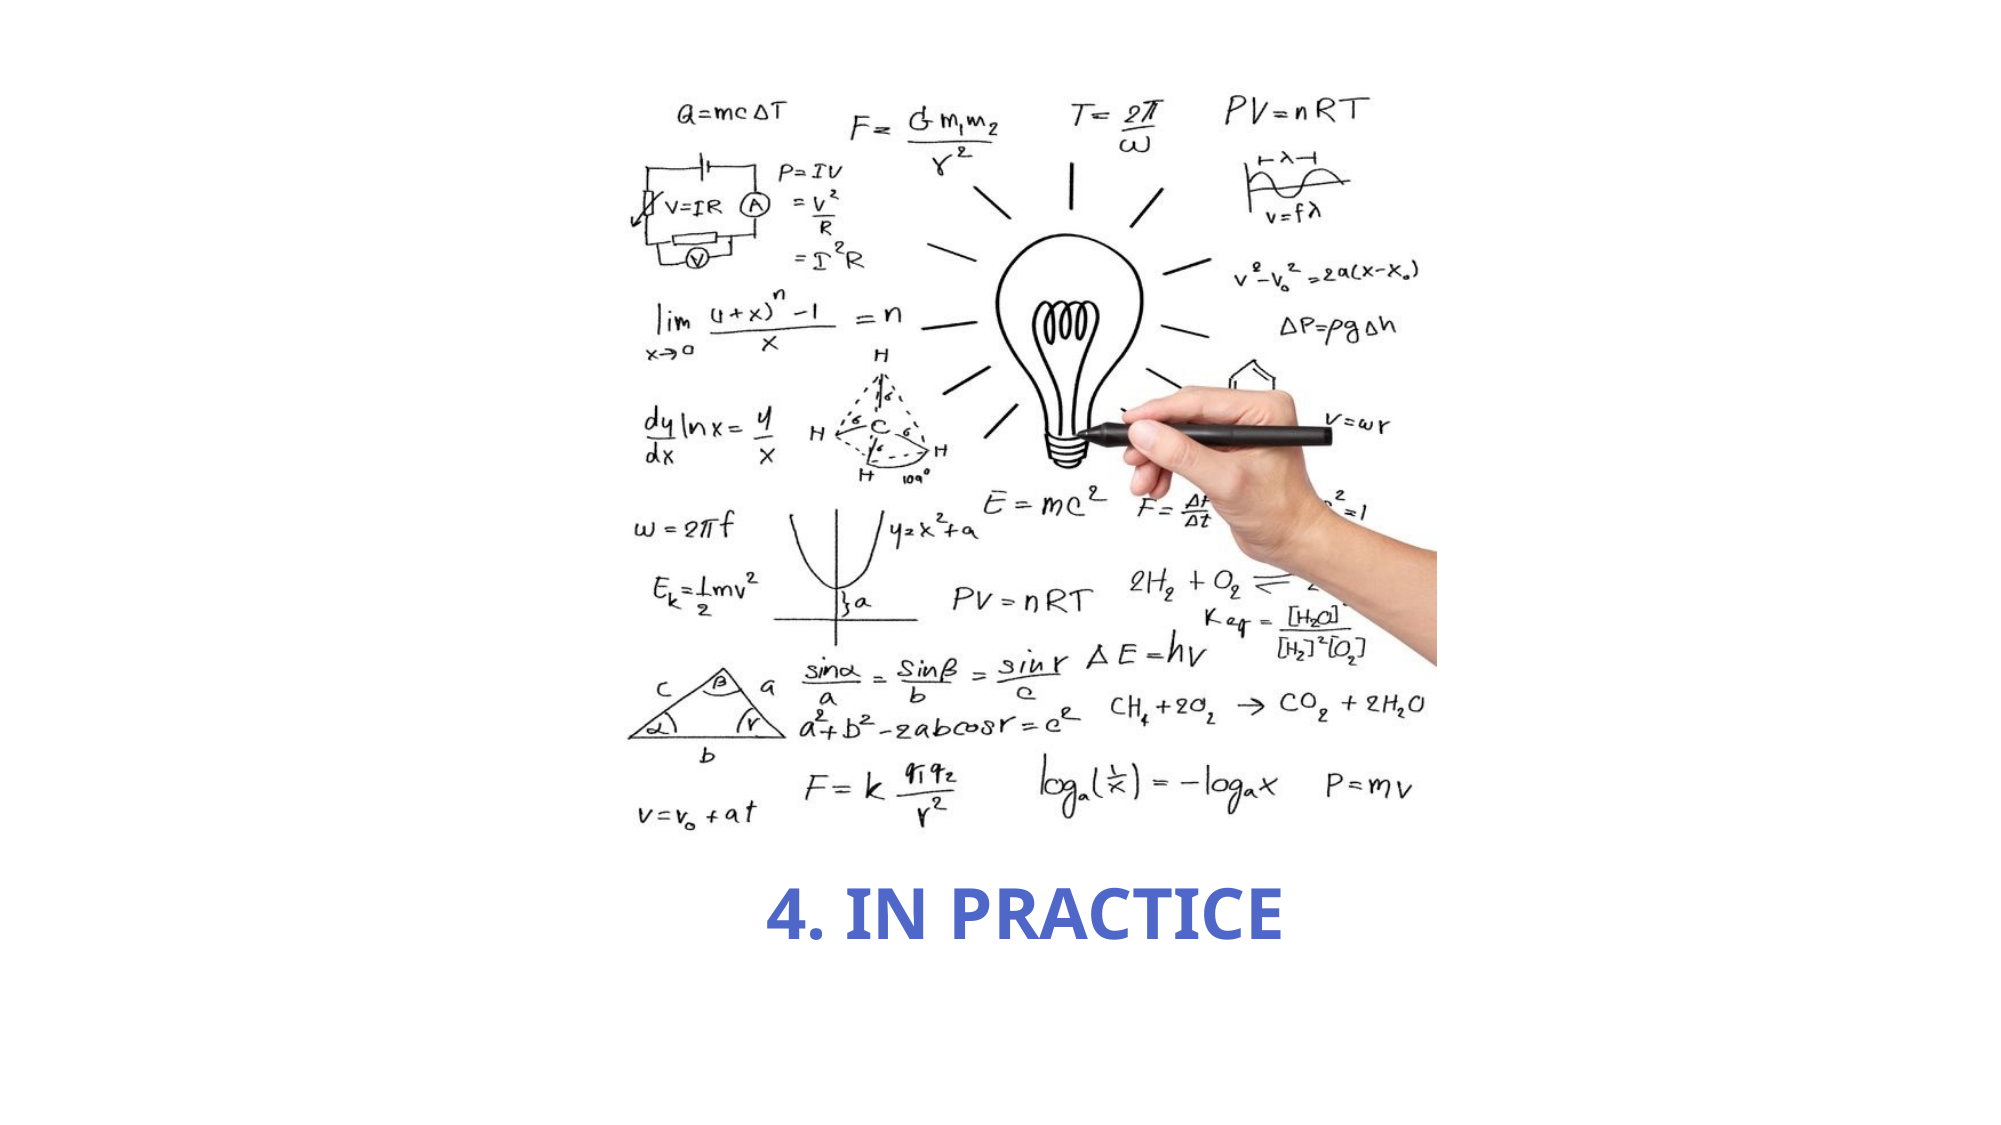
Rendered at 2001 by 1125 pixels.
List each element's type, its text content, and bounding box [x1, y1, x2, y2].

picture [615, 78, 1437, 838]
title 4. In practice [163, 512, 1889, 963]
